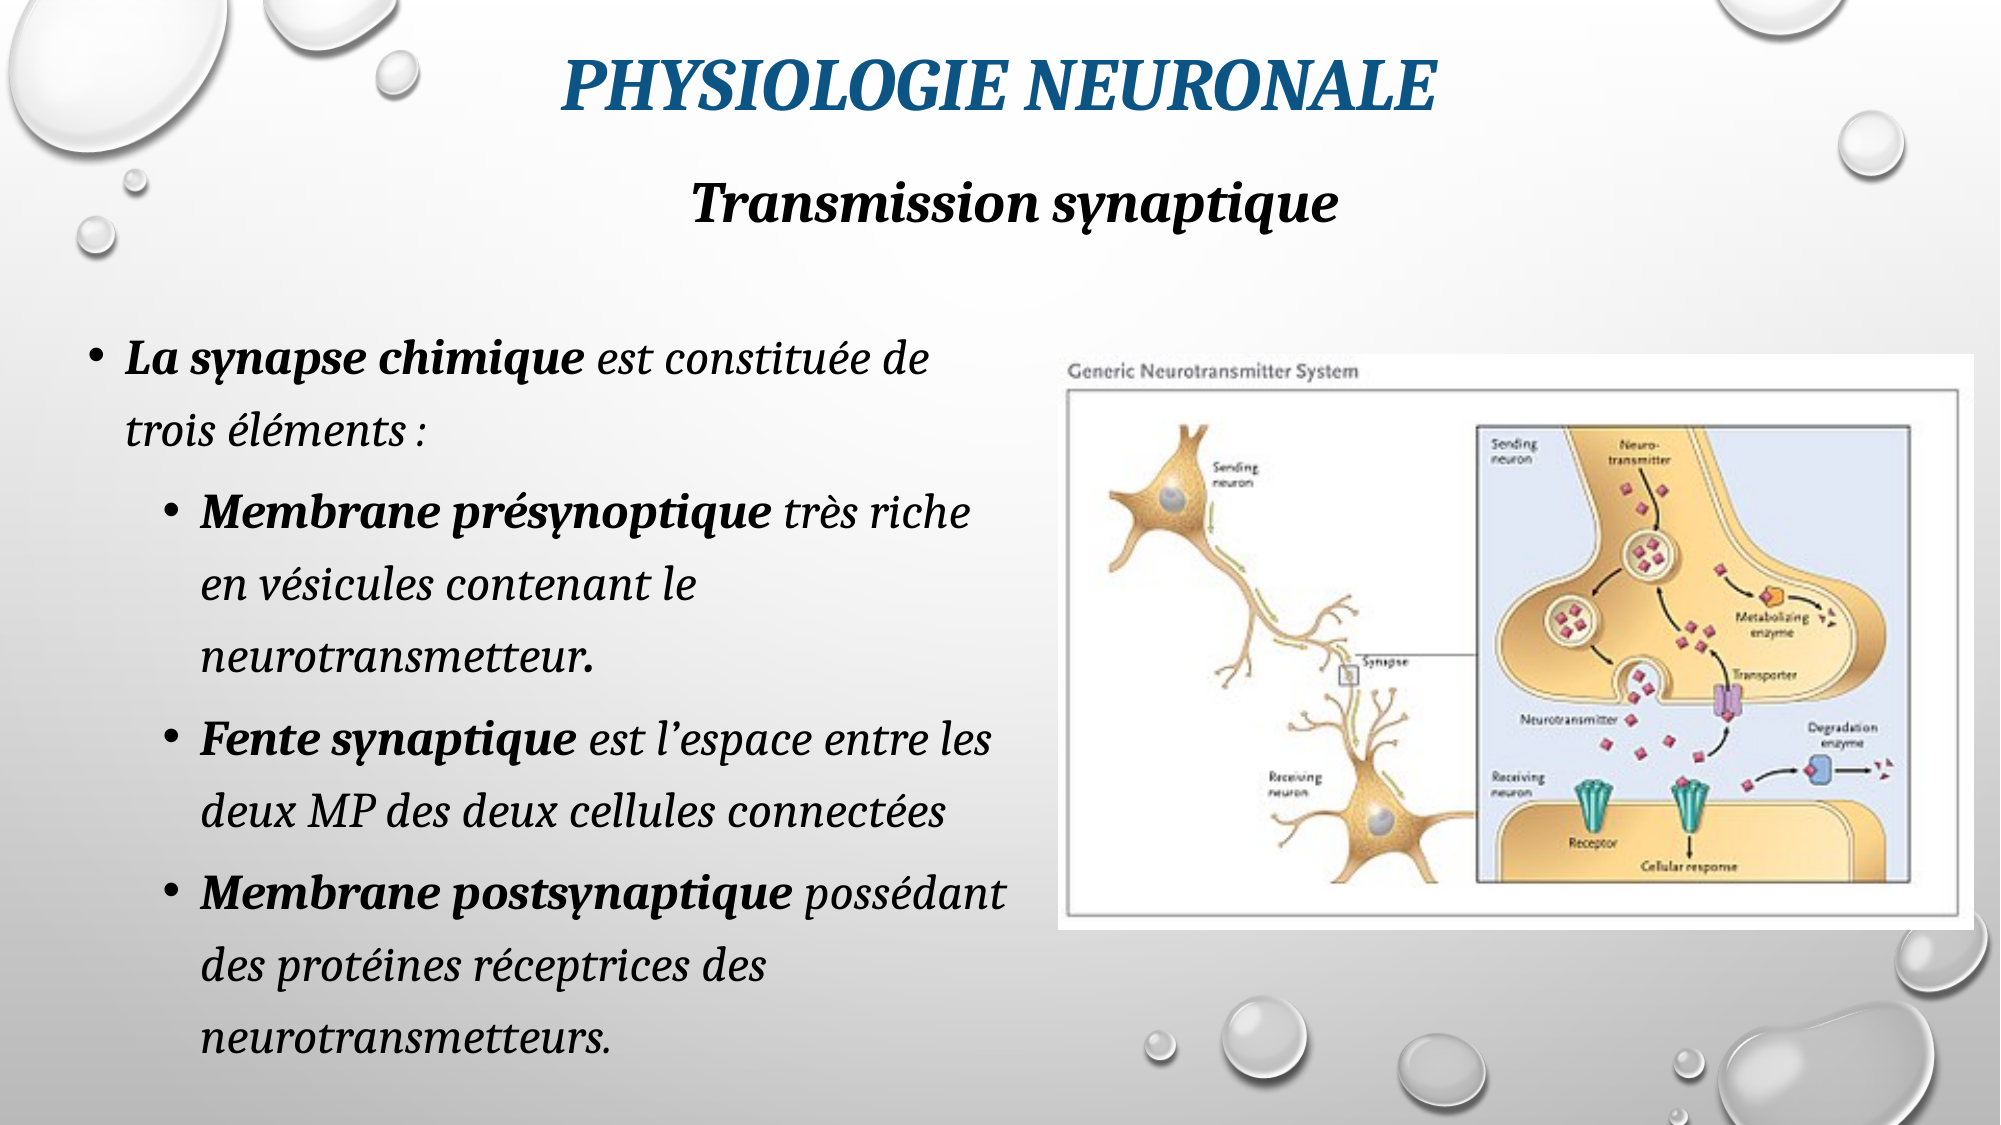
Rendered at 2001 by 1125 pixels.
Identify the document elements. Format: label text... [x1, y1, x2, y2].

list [1058, 354, 1975, 930]
picture [0, 0, 2000, 1125]
list La synapse chimique est constituée de trois éléments : Membrane présynoptique très riche en vésicules contenant le neurotransmetteur. Fente synaptique est l’espace entre les deux MP des deux cellules connectées Membrane postsynaptique possédant des protéines réceptrices des neurotransmetteurs. [72, 305, 1032, 1071]
title PHYSIOLOGIE NEURONALE [149, 0, 1851, 262]
text_box Transmission synaptique [438, 156, 1591, 242]
